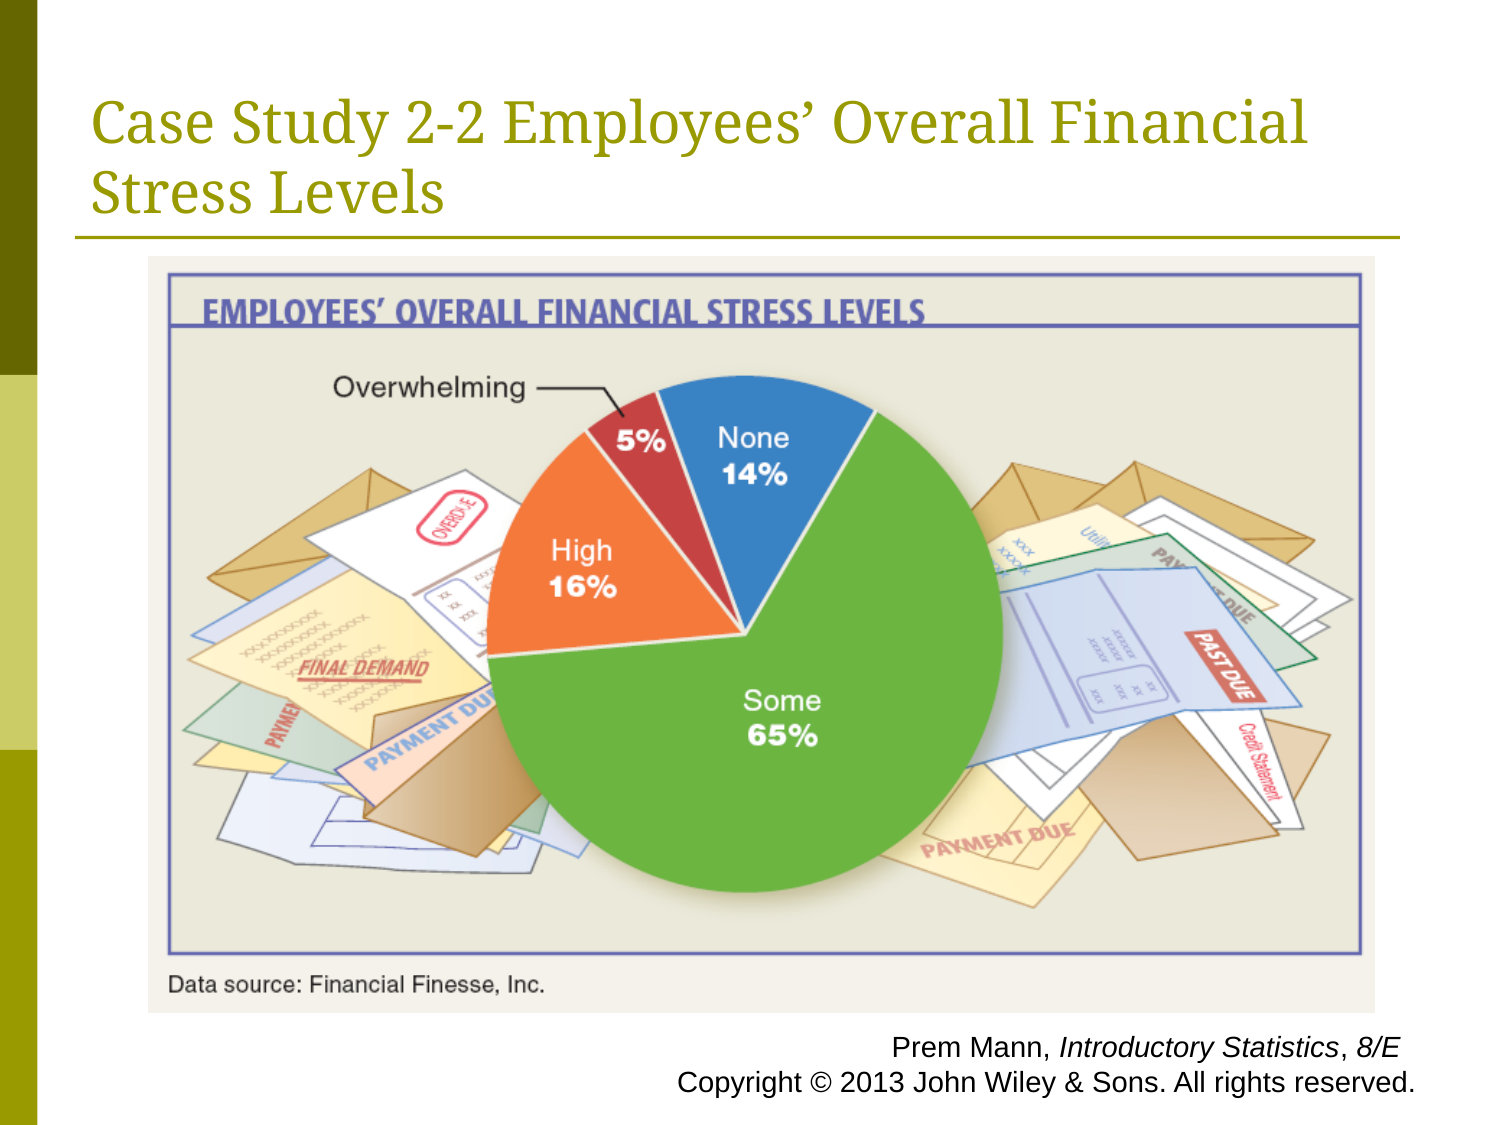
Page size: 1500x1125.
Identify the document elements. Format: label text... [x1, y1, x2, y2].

text_box Prem Mann, Introductory Statistics, 8/E Copyright © 2013 John Wiley & Sons. All rights reserved. [662, 1021, 1447, 1106]
title Case Study 2-2 Employees’ Overall Financial Stress Levels [75, 45, 1425, 233]
picture [148, 256, 1376, 1013]
